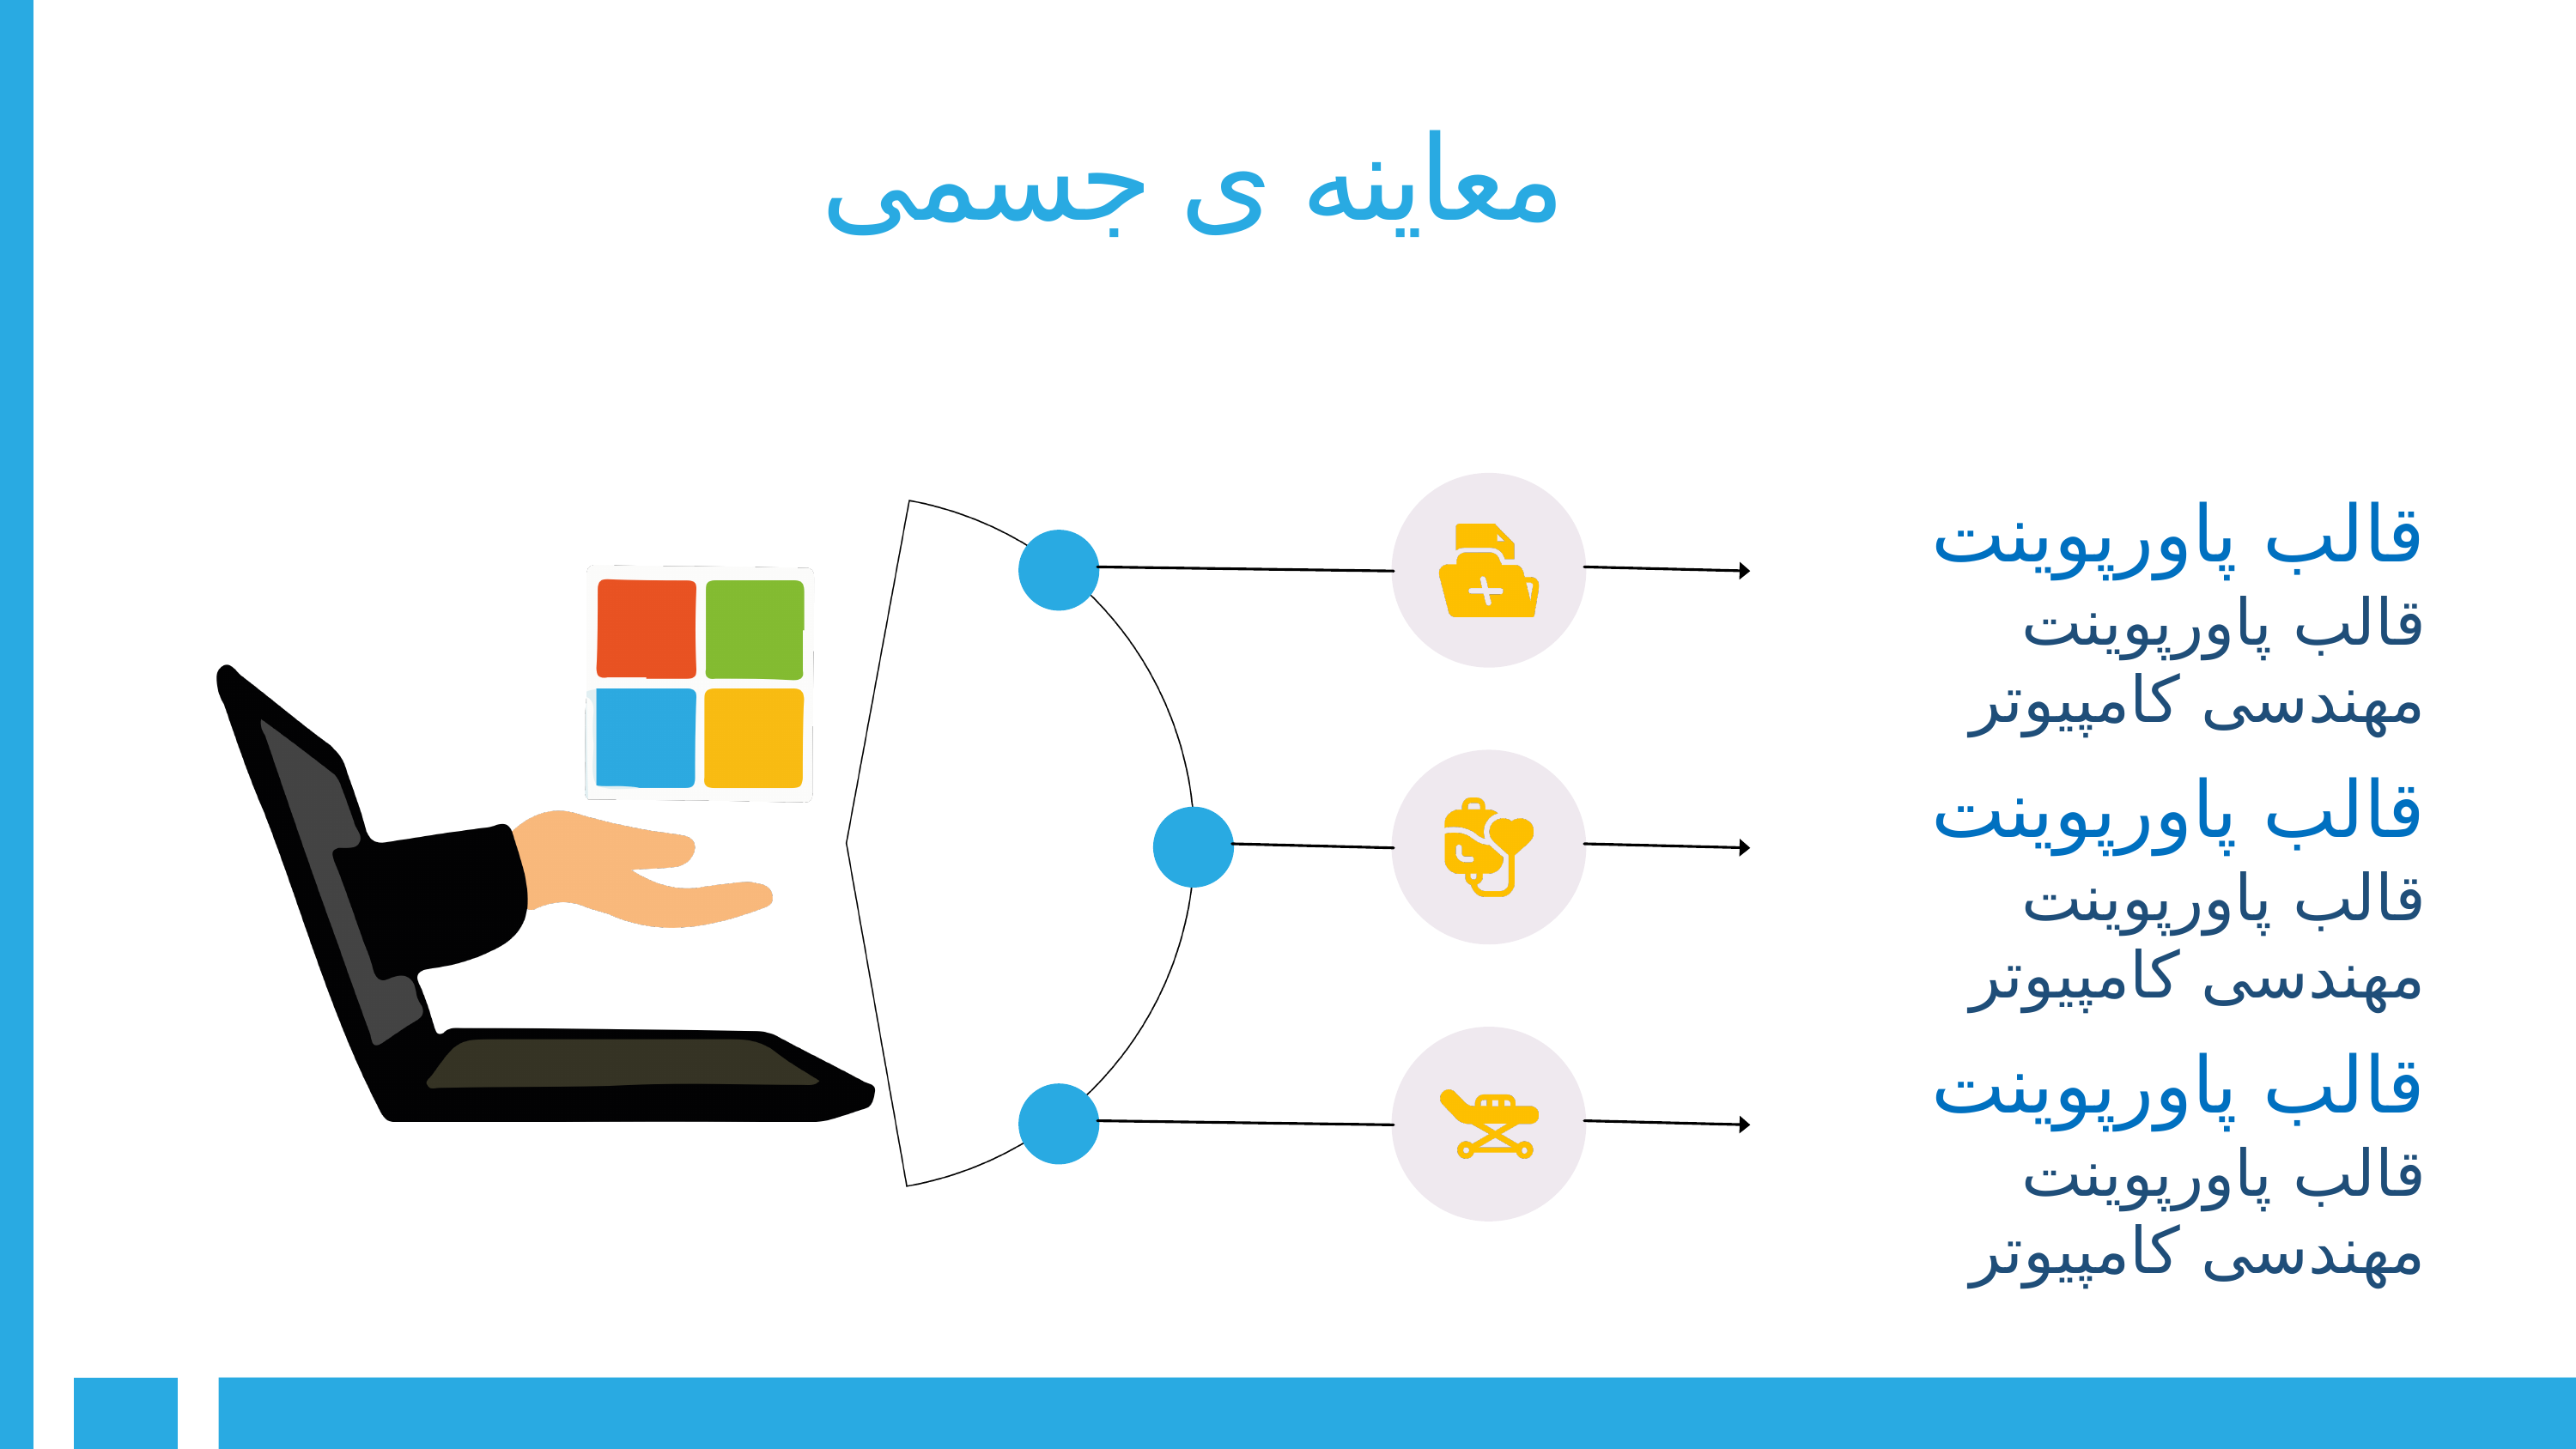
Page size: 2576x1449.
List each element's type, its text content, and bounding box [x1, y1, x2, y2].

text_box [1391, 749, 1587, 945]
text_box قالب پاورپوینت [1800, 482, 2427, 578]
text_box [218, 1377, 2576, 1449]
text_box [1018, 529, 1100, 611]
text_box معاینه ی جسمی [125, 116, 2262, 244]
text_box قالب پاورپوینت مهندسی کامپیوتر [1800, 580, 2427, 736]
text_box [0, 0, 33, 1449]
text_box قالب پاورپوینت مهندسی کامپیوتر [1800, 1131, 2427, 1287]
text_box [1152, 806, 1235, 888]
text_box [1391, 472, 1587, 668]
text_box [1589, 839, 1751, 857]
text_box قالب پاورپوینت مهندسی کامپیوتر [1800, 856, 2427, 1011]
text_box قالب پاورپوینت [1800, 1034, 2427, 1130]
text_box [74, 1377, 178, 1449]
text_box [1589, 561, 1751, 580]
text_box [1391, 1026, 1587, 1222]
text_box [1018, 1082, 1100, 1165]
text_box قالب پاورپوینت [1800, 759, 2427, 854]
text_box [497, 494, 1197, 1194]
text_box [214, 565, 876, 1123]
text_box [1589, 1115, 1751, 1134]
